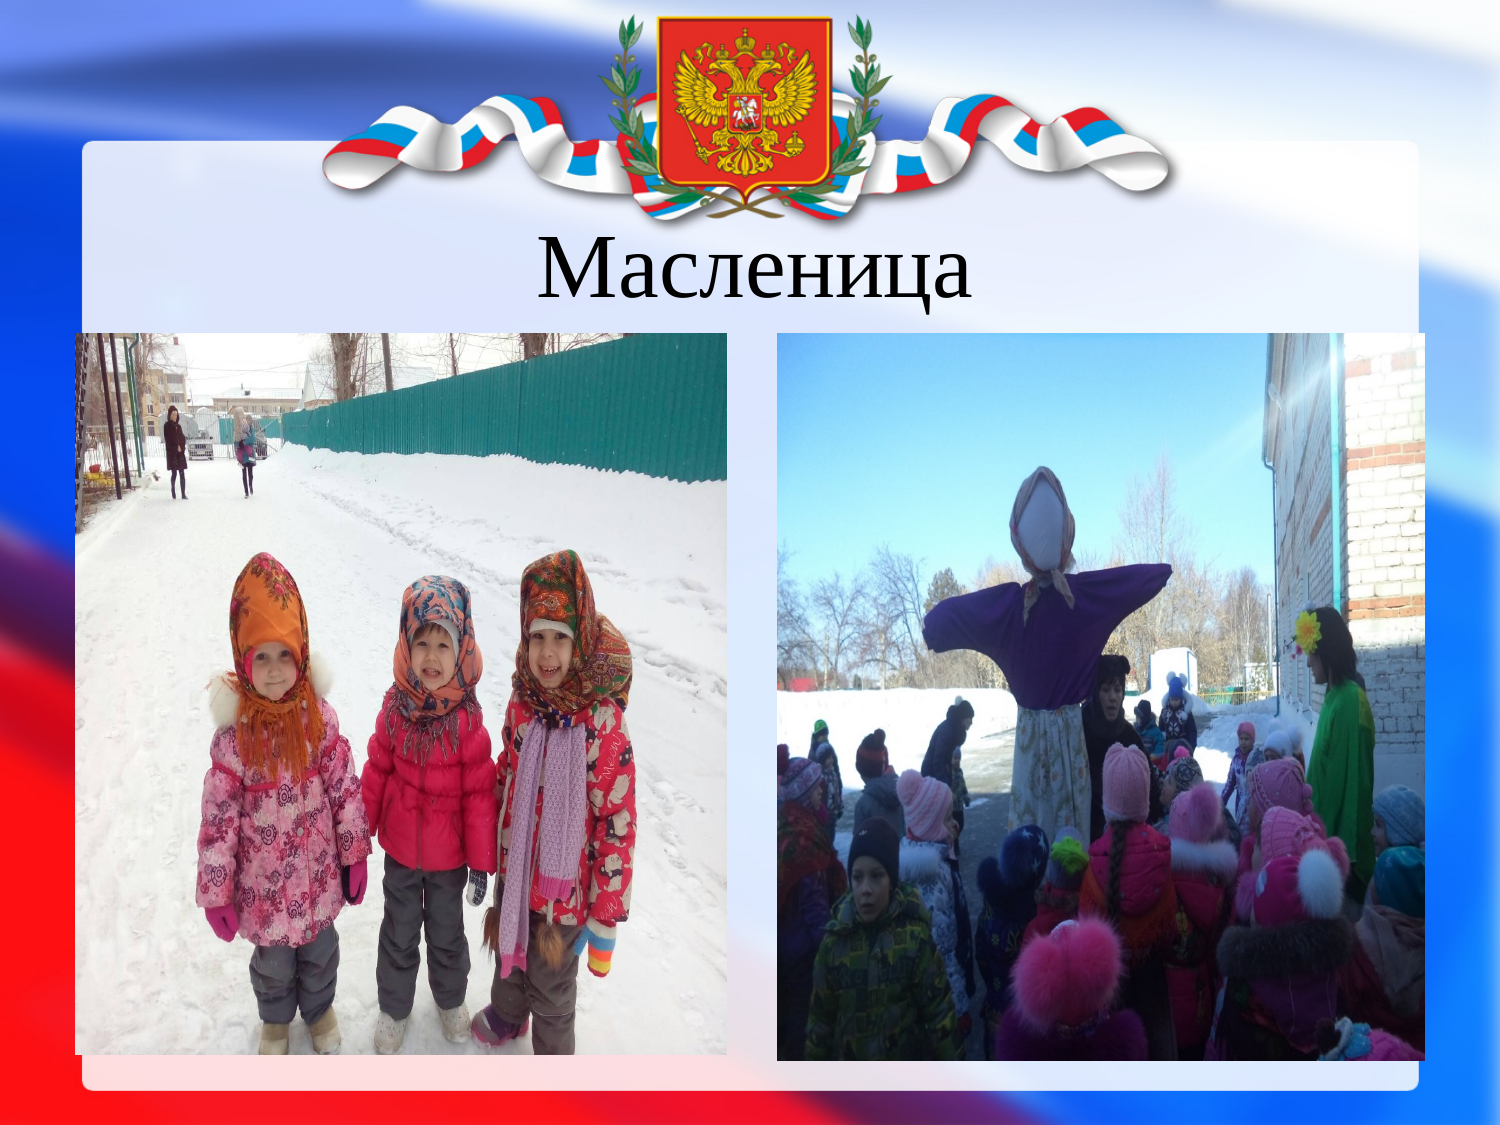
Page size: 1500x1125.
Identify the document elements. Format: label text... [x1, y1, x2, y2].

title Масленица [72, 167, 1439, 355]
picture [0, 0, 1500, 1125]
